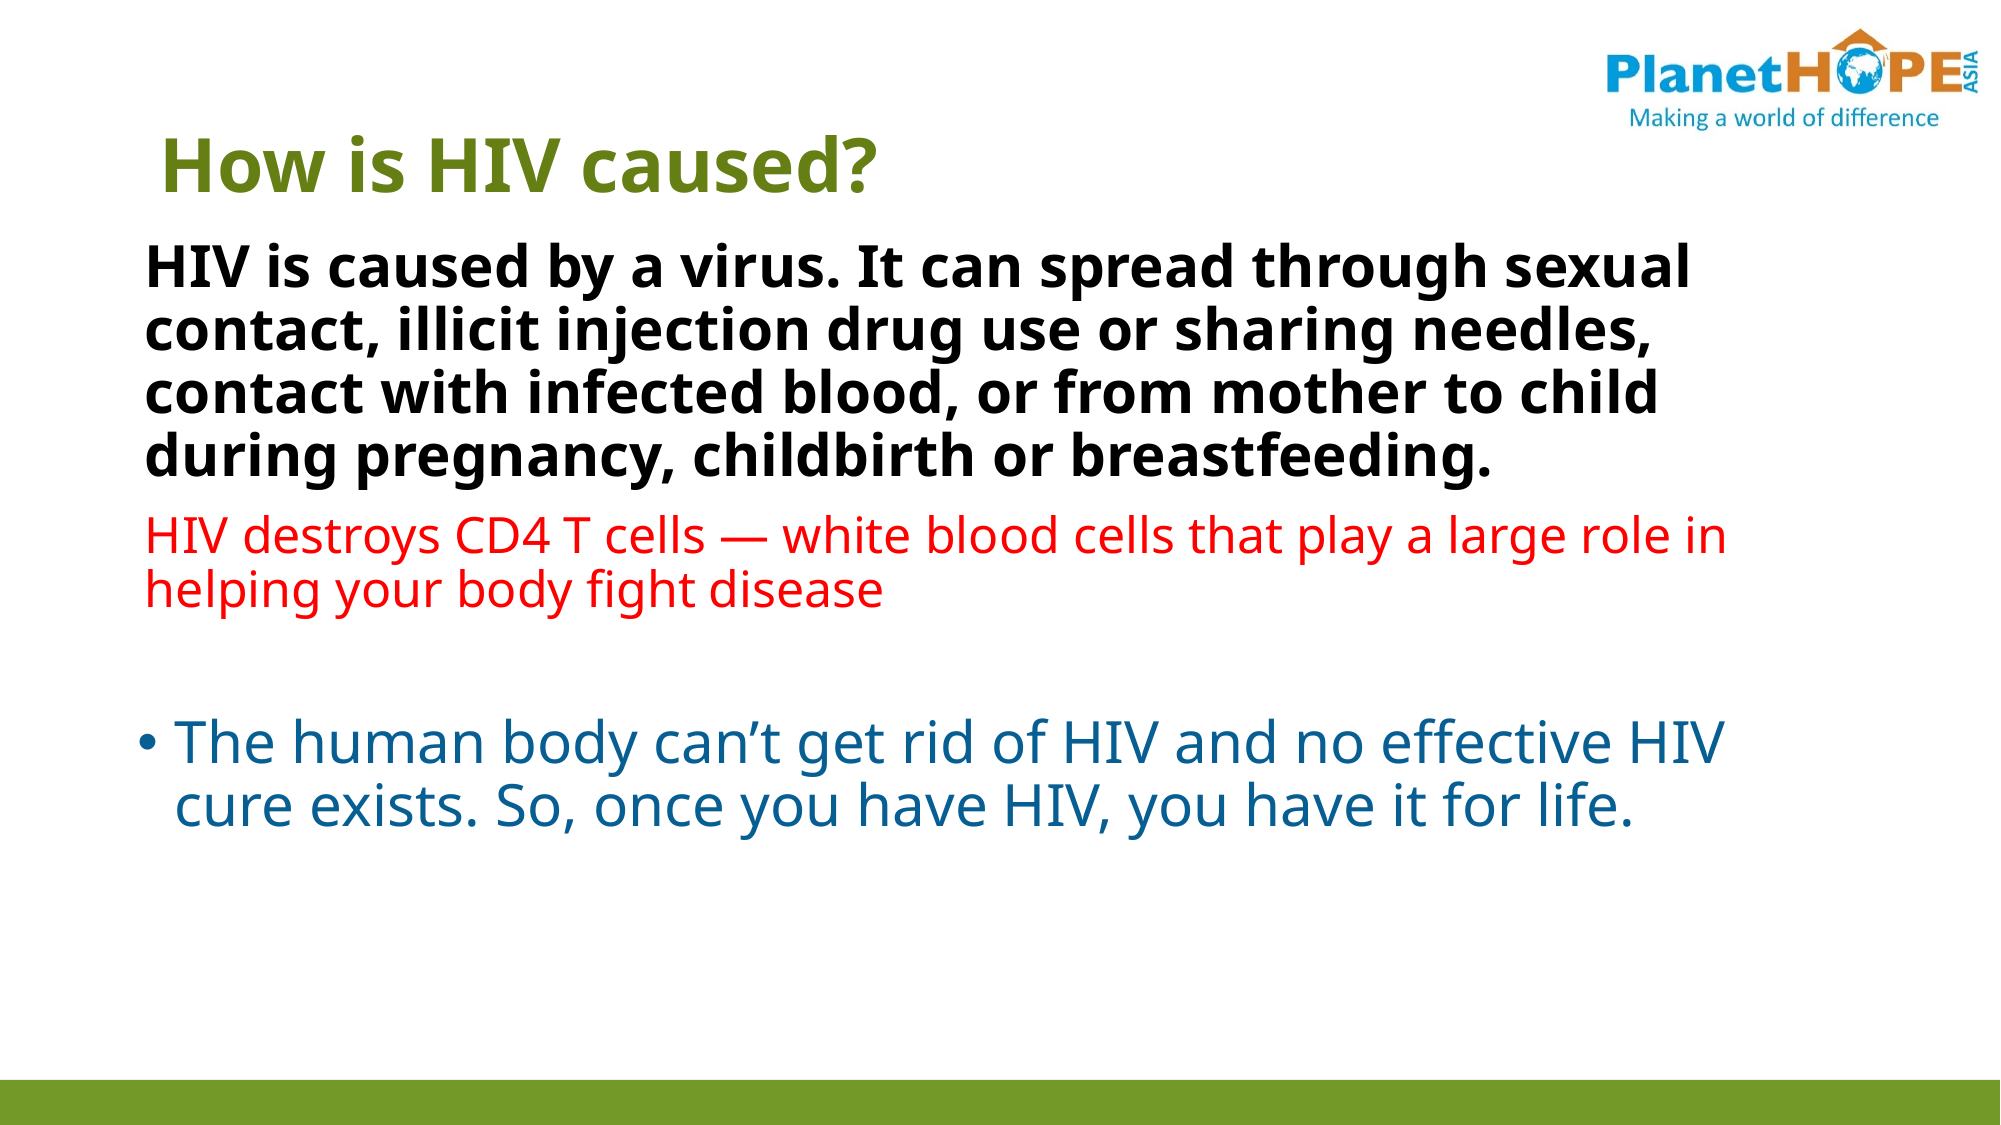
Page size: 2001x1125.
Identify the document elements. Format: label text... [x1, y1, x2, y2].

title How is HIV caused? [137, 59, 1863, 230]
list HIV is caused by a virus. It can spread through sexual contact, illicit injection drug use or sharing needles, contact with infected blood, or from mother to child during pregnancy, childbirth or breastfeeding. HIV destroys CD4 T cells — white blood cells that play a large role in helping your body fight disease The human body can’t get rid of HIV and no effective HIV cure exists. So, once you have HIV, you have it for life. [122, 230, 1863, 1014]
picture [1600, 19, 2000, 146]
